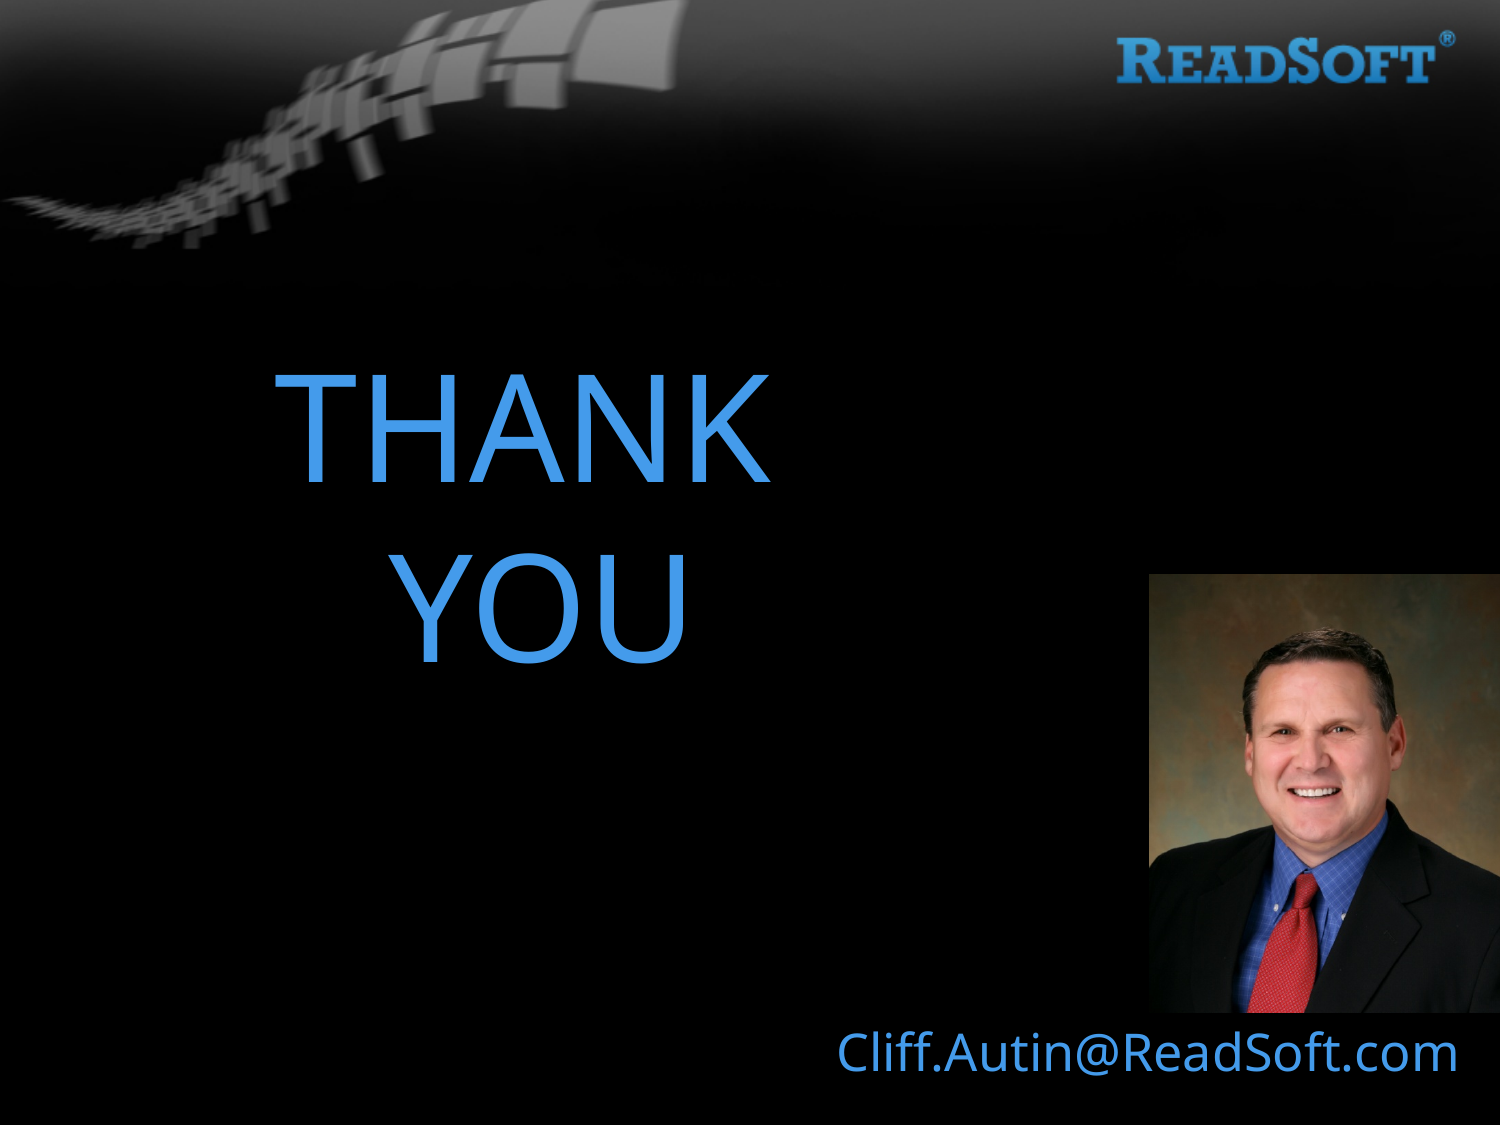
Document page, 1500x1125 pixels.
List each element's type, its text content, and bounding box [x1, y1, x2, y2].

picture [1149, 574, 1500, 1013]
title THANK YOU [187, 350, 899, 675]
text_box [0, 0, 1500, 1125]
text_box Cliff.Autin@ReadSoft.com [675, 1012, 1475, 1100]
